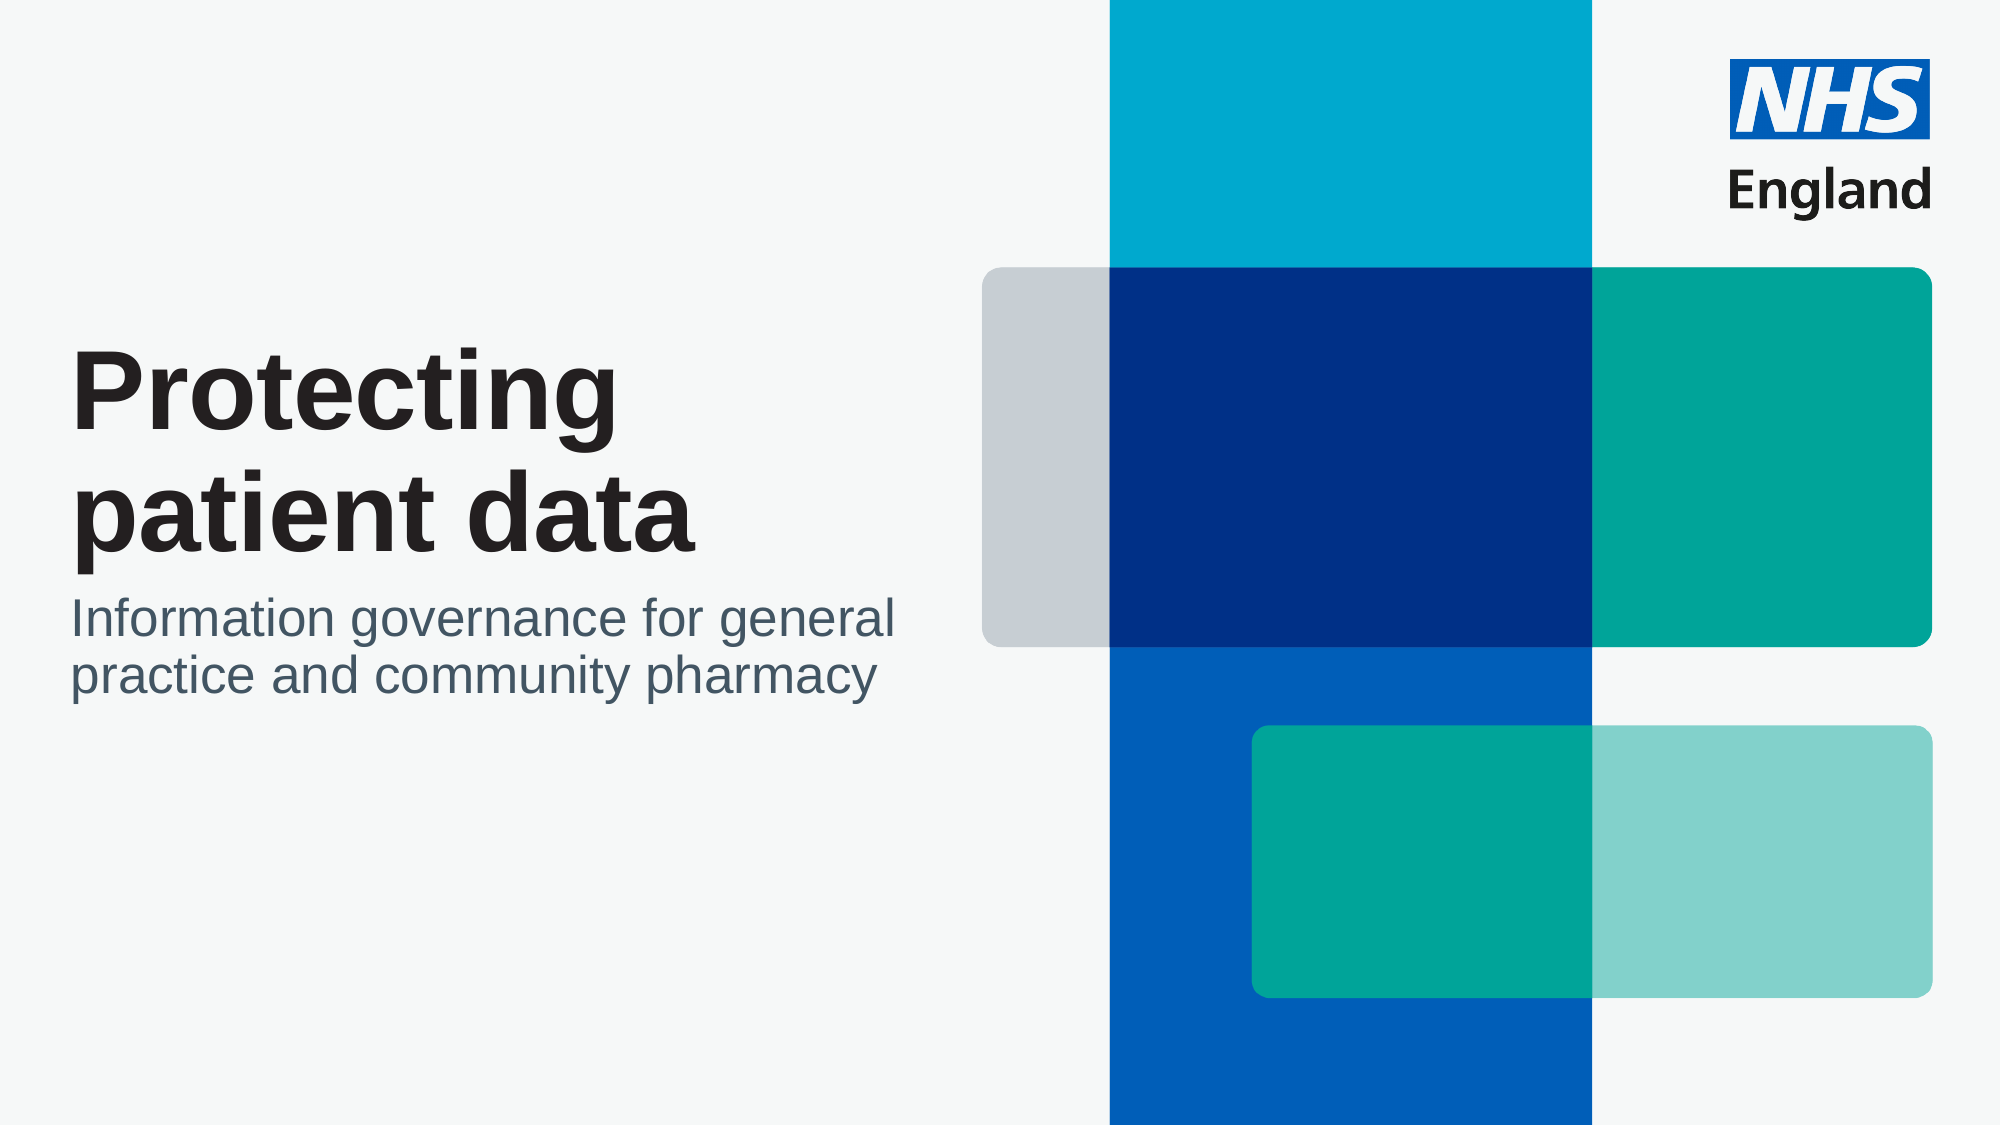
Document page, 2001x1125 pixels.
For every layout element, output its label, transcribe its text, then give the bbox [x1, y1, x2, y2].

picture [382, 0, 2001, 1125]
subtitle Information governance for general practice and community pharmacy [70, 590, 913, 759]
title Protecting patient data [70, 164, 833, 576]
